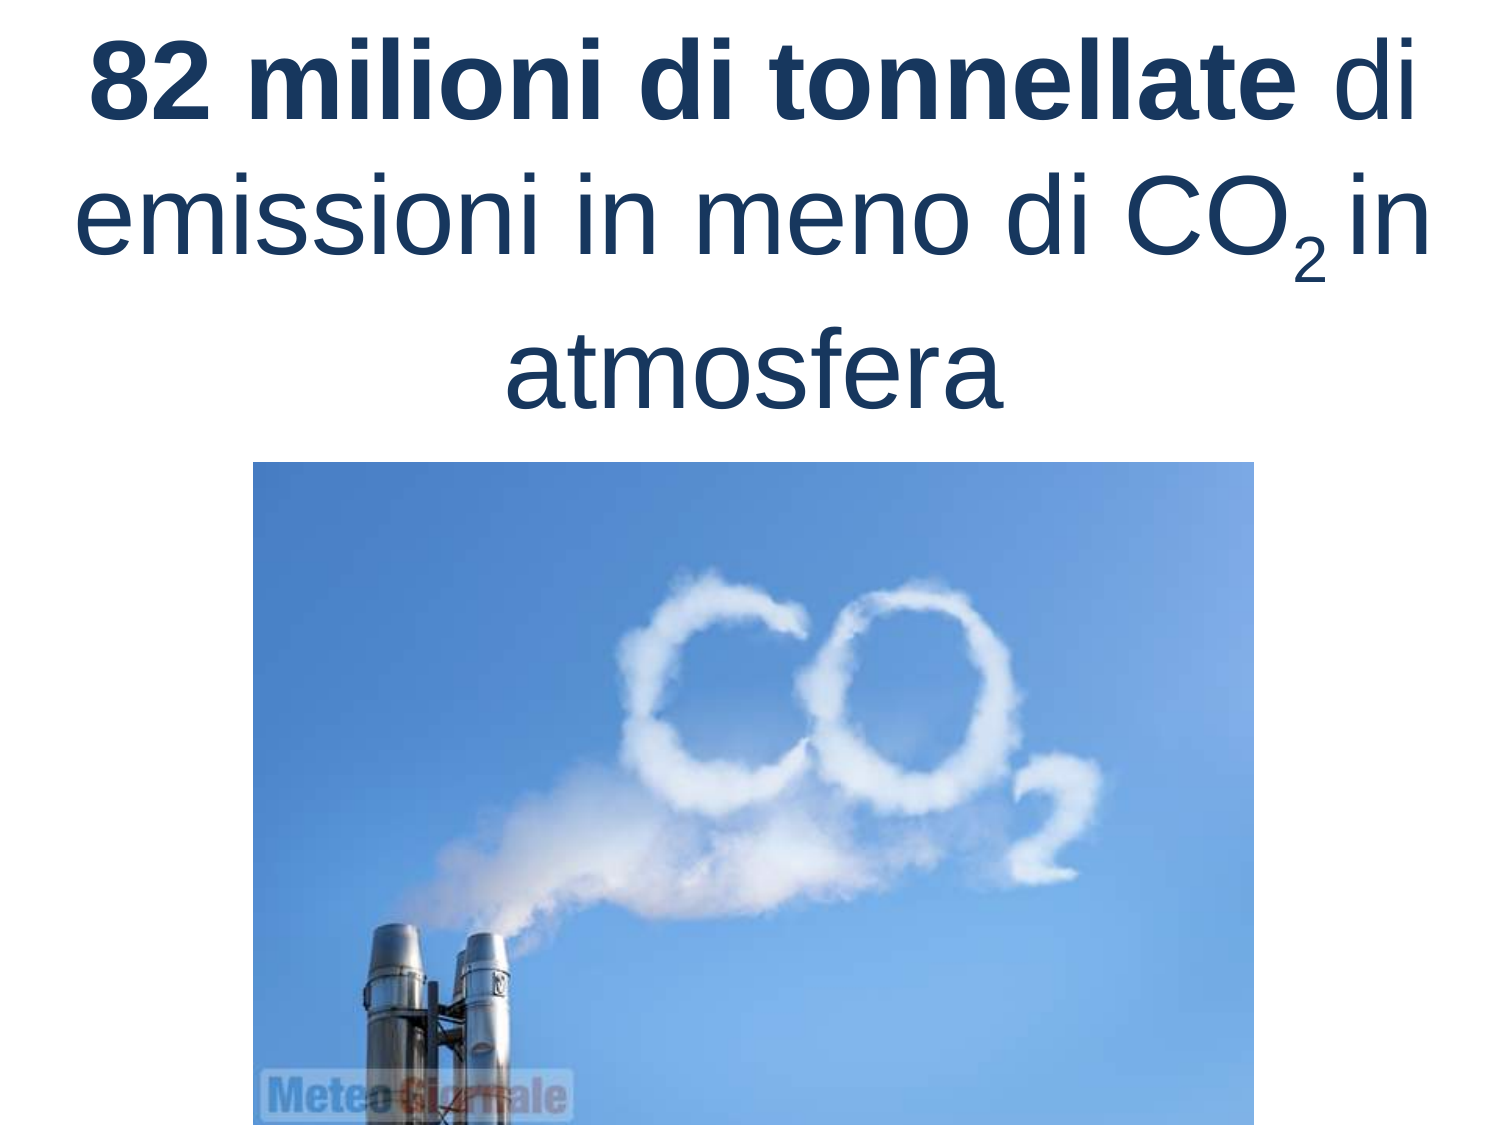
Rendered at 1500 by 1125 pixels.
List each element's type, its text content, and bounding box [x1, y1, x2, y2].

picture [253, 461, 1255, 1125]
text_box 82 milioni di tonnellate di emissioni in meno di CO2 in atmosfera [3, 0, 1500, 439]
